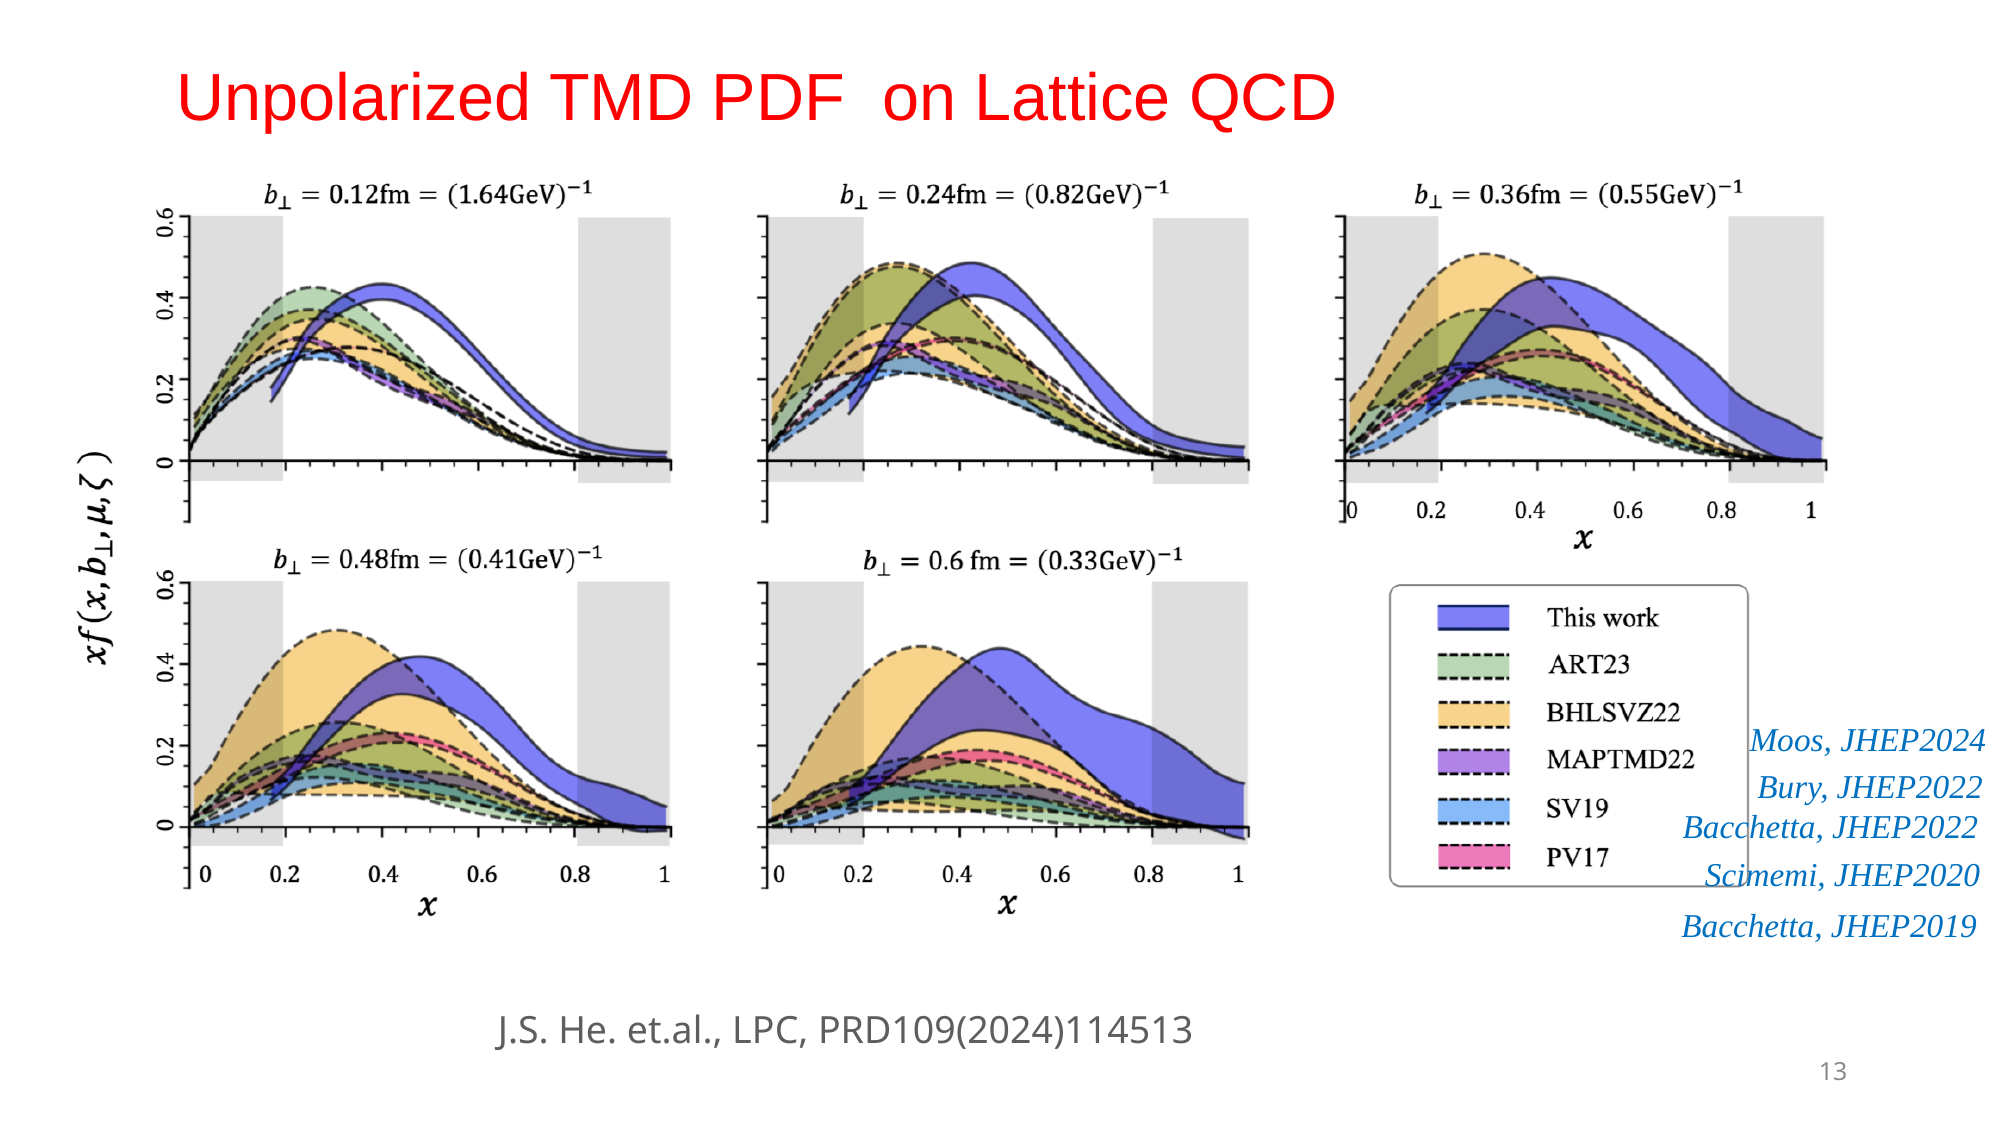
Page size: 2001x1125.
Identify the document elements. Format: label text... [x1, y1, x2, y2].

text_box Bacchetta, JHEP2019 [1666, 896, 1993, 952]
text_box Bacchetta, JHEP2022 [1871, 798, 1994, 853]
text_box Moos, JHEP2024 [1871, 710, 2000, 766]
text_box J.S. He. et.al., LPC, PRD109(2024)114513 [483, 998, 1487, 1059]
text_box Unpolarized TMD PDF on Lattice QCD [161, 17, 1714, 142]
text_box Bury, JHEP2022 [1871, 766, 1999, 813]
text_box Scimemi, JHEP2020 [1871, 845, 1996, 901]
slide_number 13 [1412, 1042, 1863, 1103]
picture [26, 142, 1871, 939]
